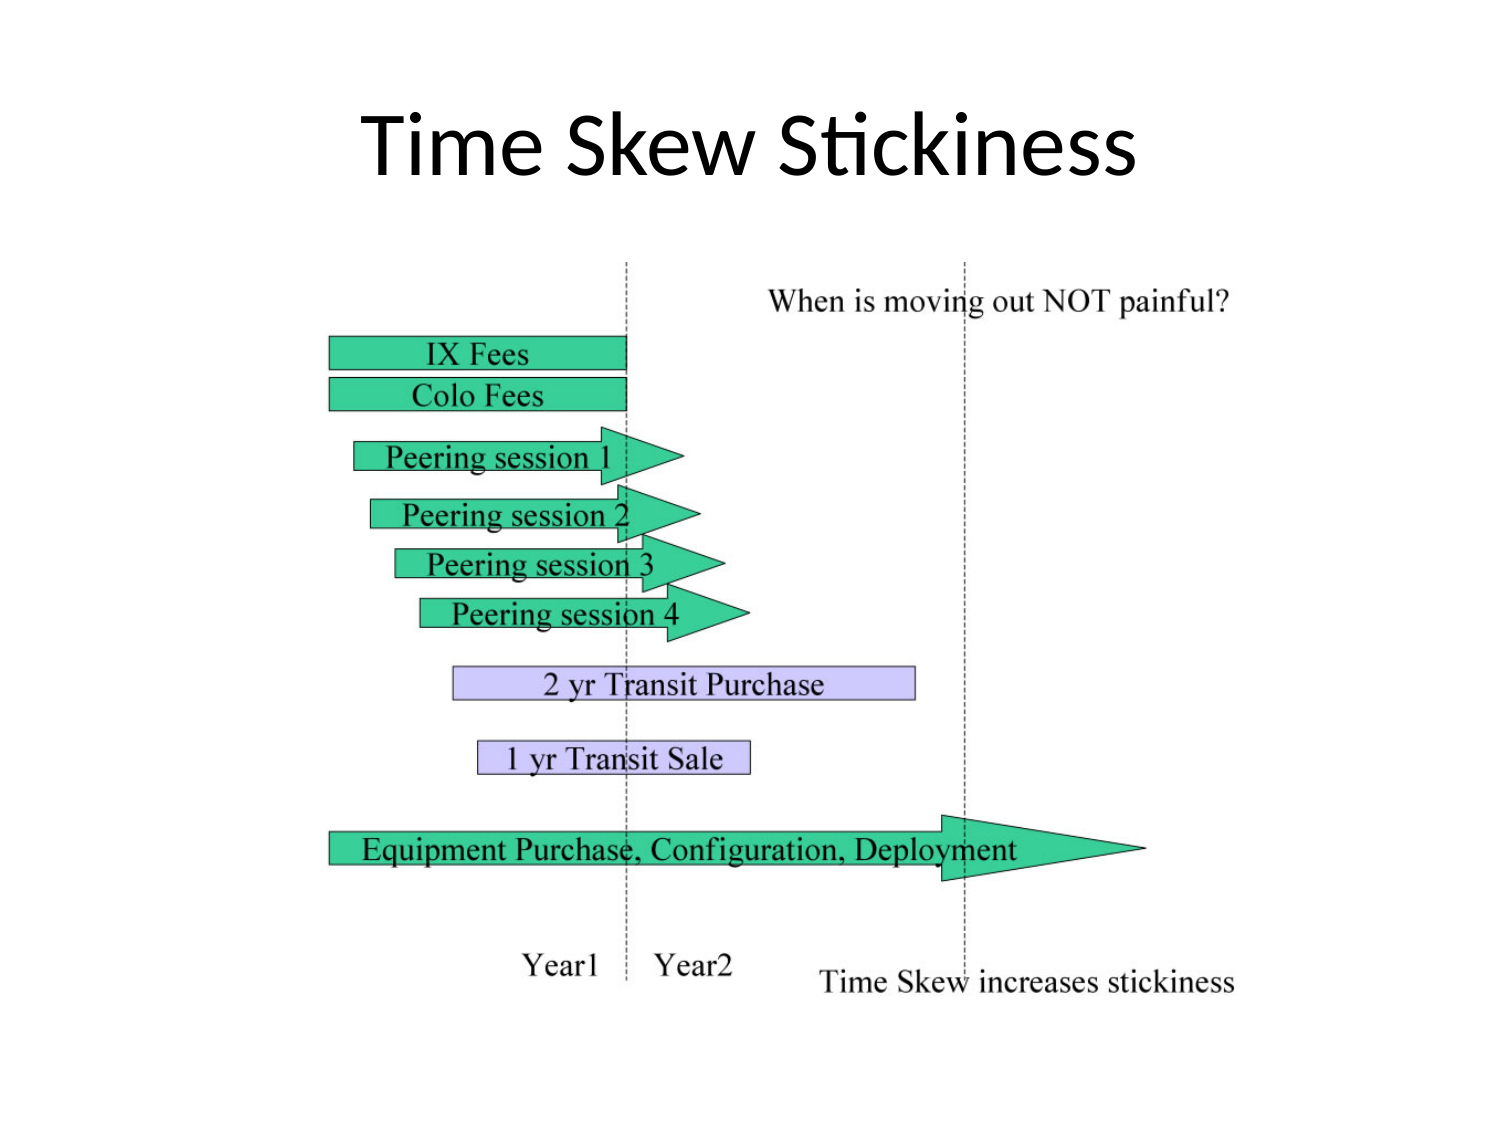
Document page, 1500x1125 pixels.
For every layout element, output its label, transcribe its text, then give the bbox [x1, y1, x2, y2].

title Time Skew Stickiness [75, 45, 1425, 233]
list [74, 262, 1426, 1006]
